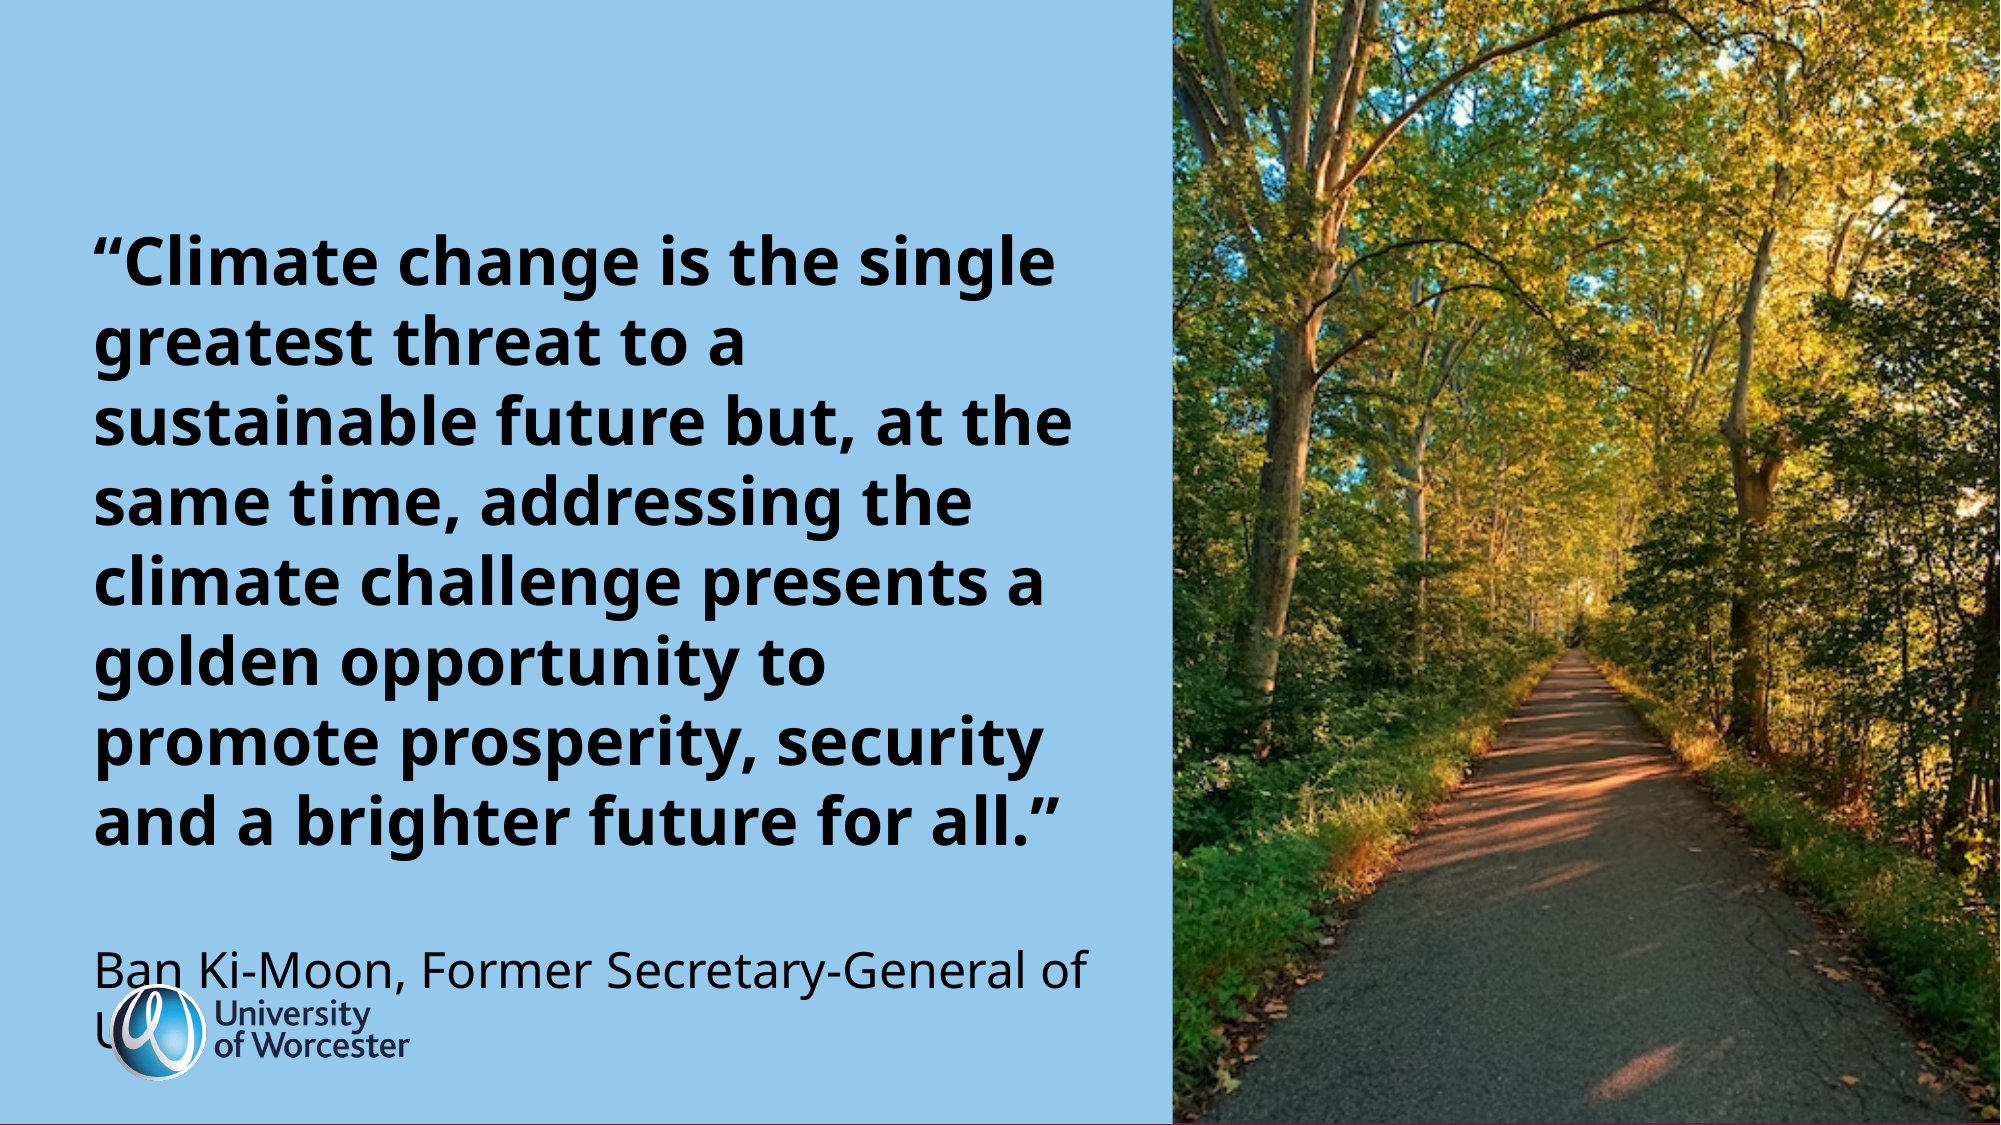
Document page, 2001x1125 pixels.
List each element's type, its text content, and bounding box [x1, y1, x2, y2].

text_box “Climate change is the single greatest threat to a sustainable future but, at the same time, addressing the climate challenge presents a golden opportunity to promote prosperity, security and a brighter future for all.” Ban Ki-Moon, Former Secretary-General of UN [78, 211, 1107, 1067]
picture [1171, 0, 2000, 1123]
picture [77, 949, 535, 1095]
text_box [0, 0, 1174, 1125]
